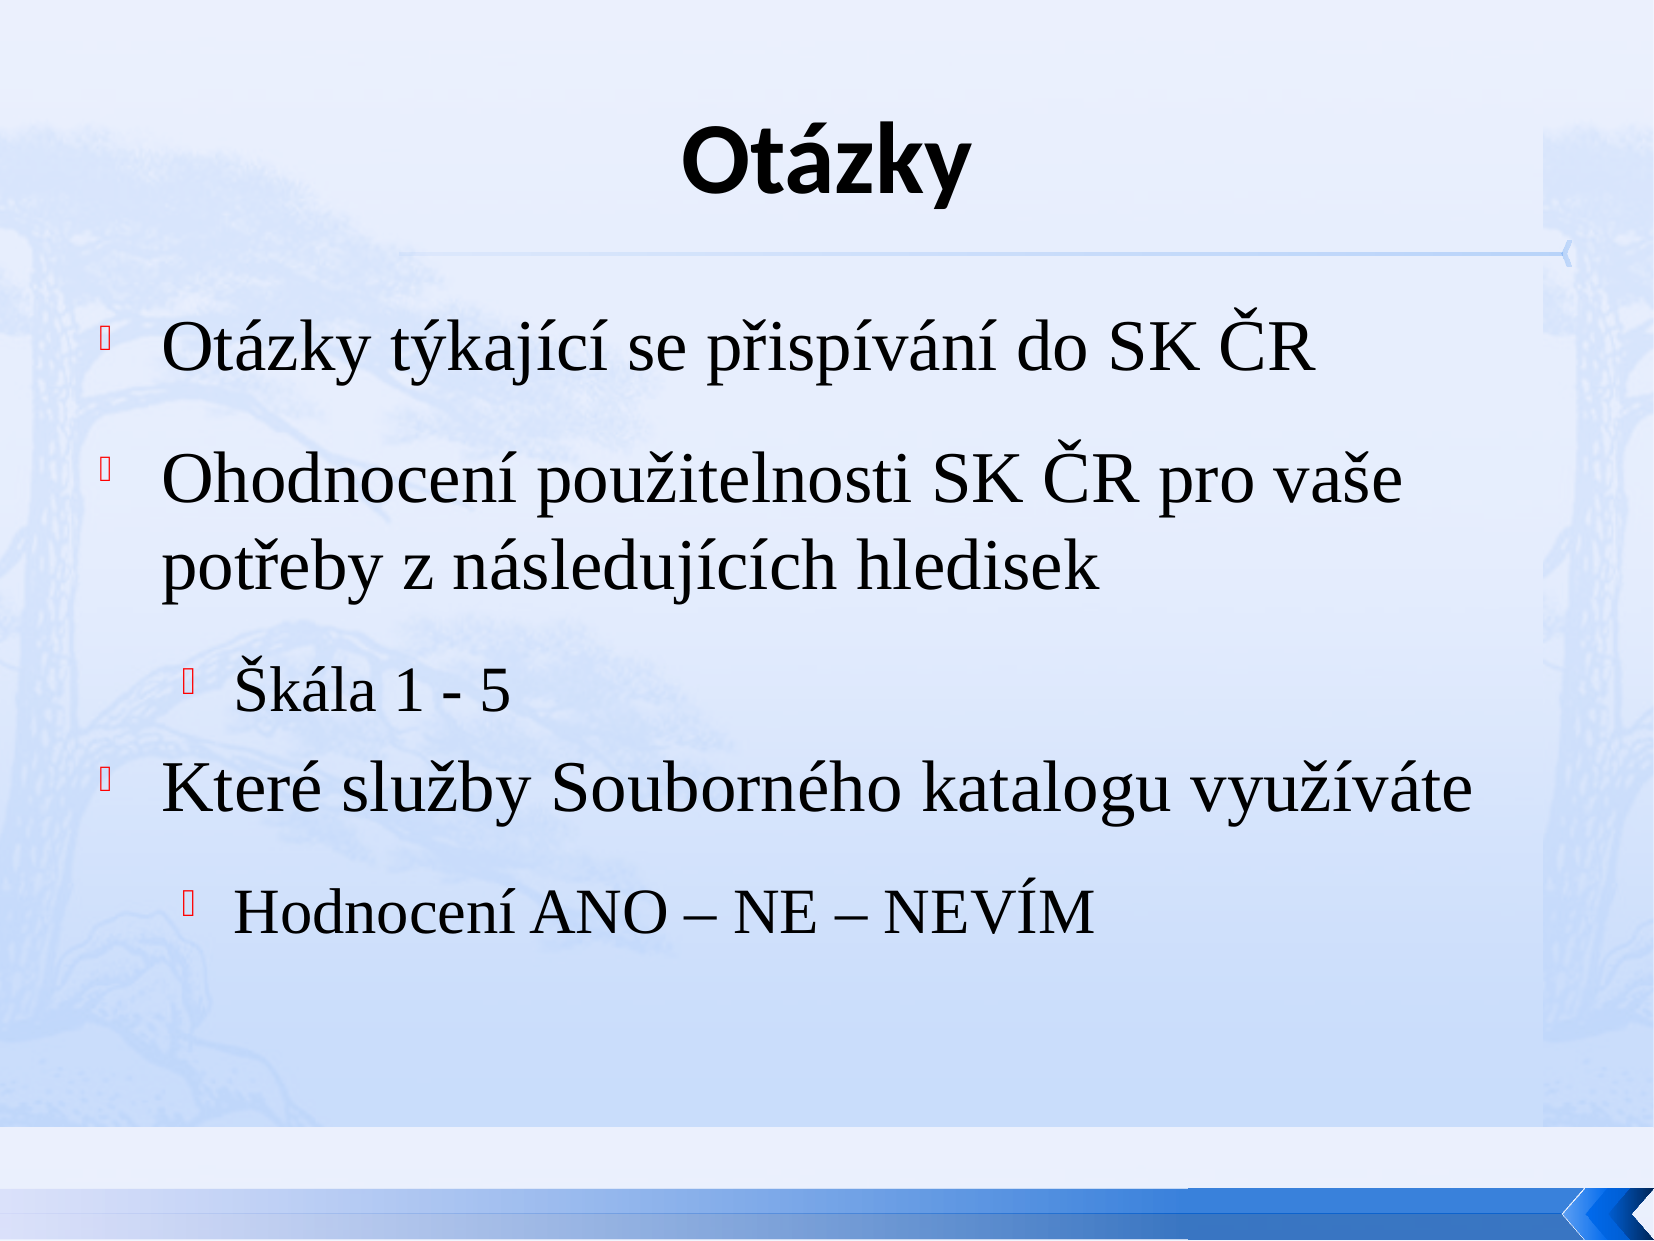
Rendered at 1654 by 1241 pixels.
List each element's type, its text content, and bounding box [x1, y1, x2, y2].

title Otázky [82, 49, 1571, 257]
list Otázky týkající se přispívání do SK ČR Ohodnocení použitelnosti SK ČR pro vaše potřeby z následujících hledisek Škála 1 - 5 Které služby Souborného katalogu využíváte Hodnocení ANO – NE – NEVÍM [82, 289, 1571, 1108]
